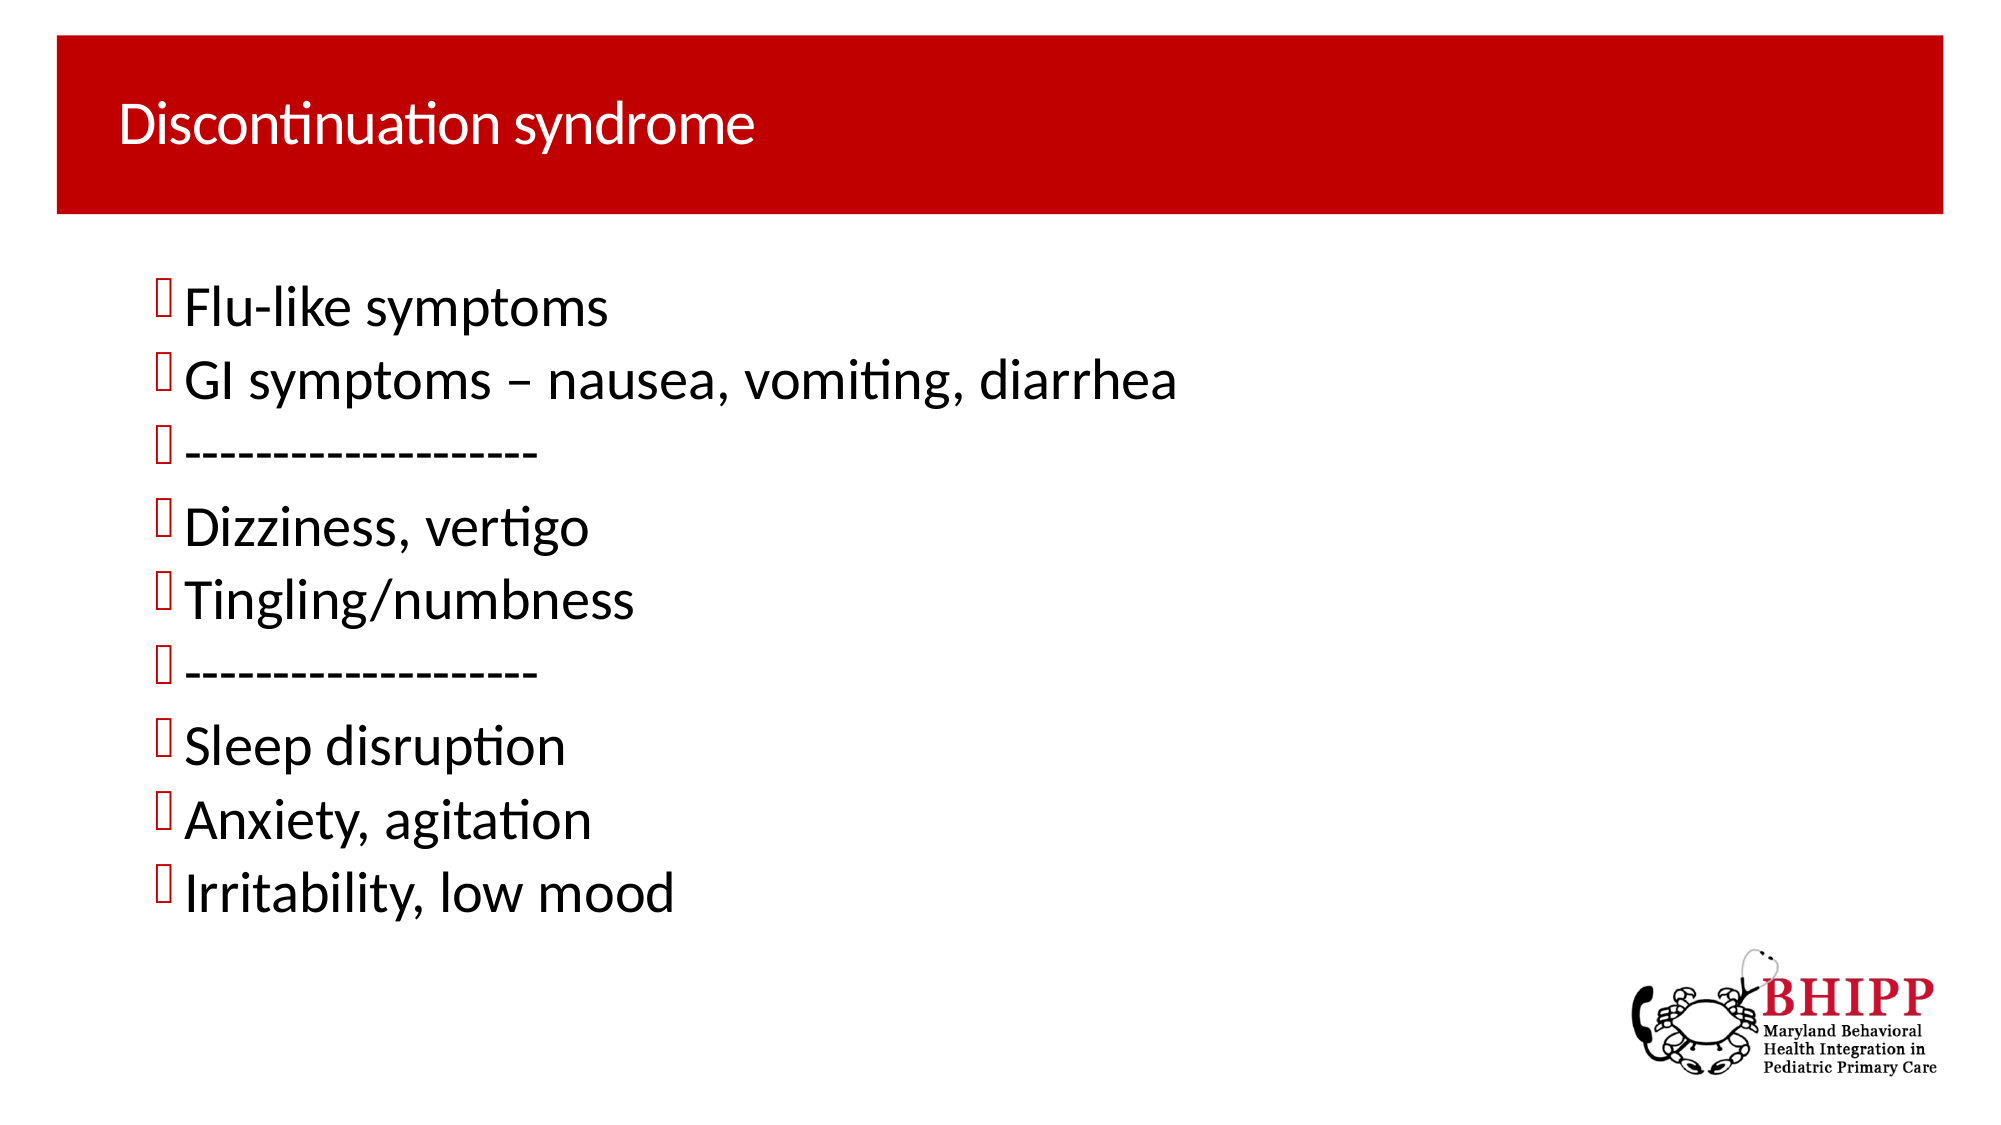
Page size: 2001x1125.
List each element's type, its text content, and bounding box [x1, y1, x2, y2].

title Discontinuation syndrome [103, 50, 1835, 200]
list Flu-like symptoms GI symptoms – nausea, vomiting, diarrhea -------------------- Dizziness, vertigo Tingling/numbness -------------------- Sleep disruption Anxiety, agitation Irritability, low mood [56, 239, 1944, 1034]
picture [1602, 921, 1964, 1103]
